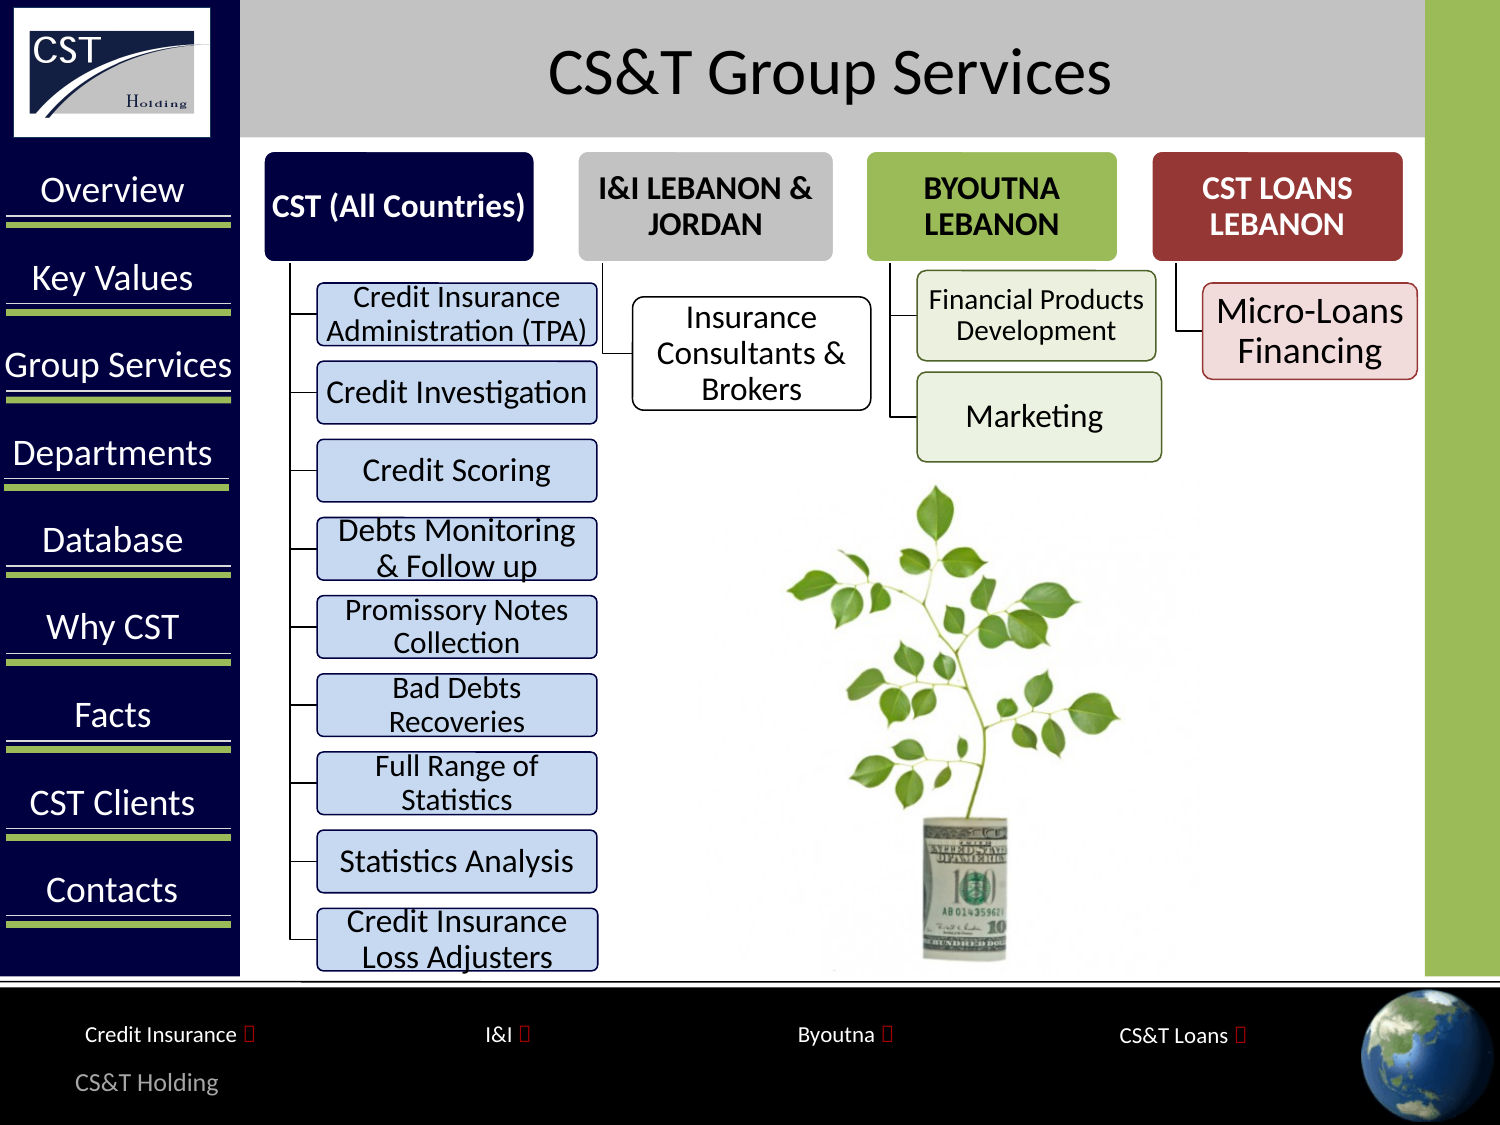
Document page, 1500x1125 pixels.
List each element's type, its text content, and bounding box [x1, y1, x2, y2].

picture [26, 27, 210, 118]
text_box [0, 253, 238, 313]
picture [1361, 989, 1494, 1122]
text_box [0, 778, 238, 838]
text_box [0, 603, 238, 663]
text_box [0, 165, 238, 226]
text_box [0, 428, 238, 488]
text_box CS&T Group Services [235, 0, 1427, 137]
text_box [262, 149, 1418, 976]
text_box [0, 690, 238, 750]
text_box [0, 865, 238, 925]
text_box [235, 137, 1427, 977]
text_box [0, 341, 263, 401]
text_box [0, 515, 238, 576]
picture [699, 468, 1201, 976]
